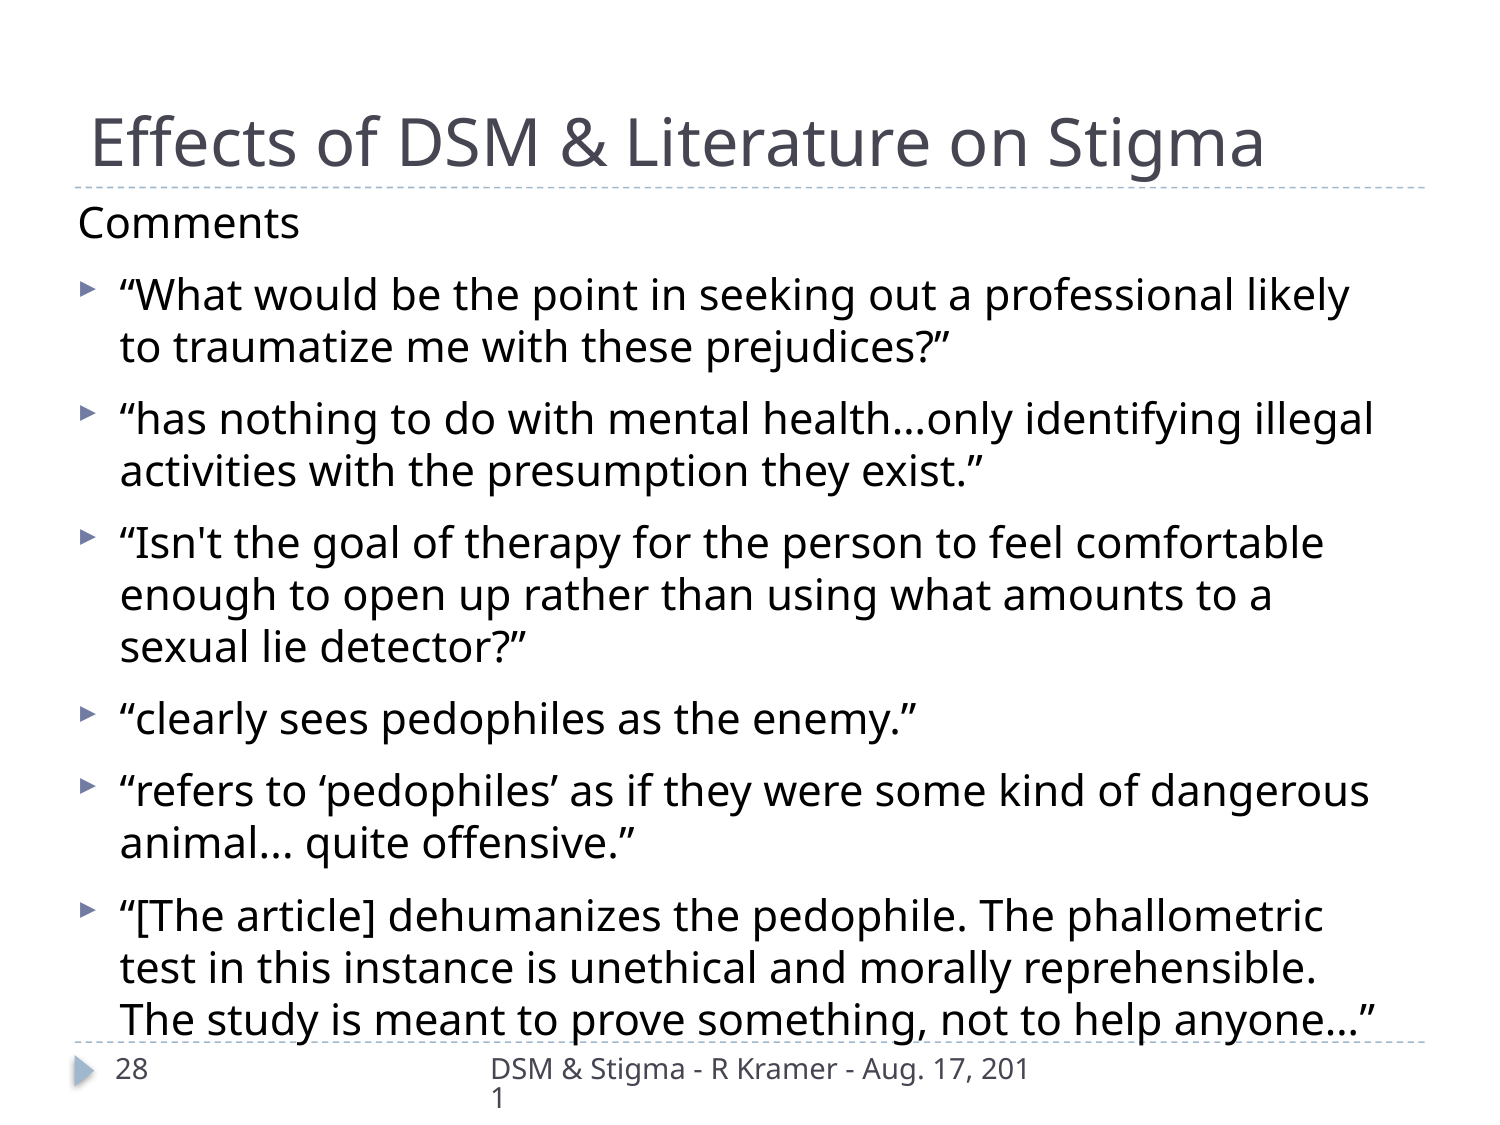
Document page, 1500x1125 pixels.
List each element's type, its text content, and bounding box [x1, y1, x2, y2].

footer DSM & Stigma - R Kramer - Aug. 17, 2011 [475, 1042, 1051, 1103]
list Comments “What would be the point in seeking out a professional likely to traumatize me with these prejudices?” “has nothing to do with mental health…only identifying illegal activities with the presumption they exist.” “Isn't the goal of therapy for the person to feel comfortable enough to open up rather than using what amounts to a sexual lie detector?” “clearly sees pedophiles as the enemy.” “refers to ‘pedophiles’ as if they were some kind of dangerous animal... quite offensive.” “[The article] dehumanizes the pedophile. The phallometric test in this instance is unethical and morally reprehensible. The study is meant to prove something, not to help anyone…” [62, 187, 1413, 1063]
title Effects of DSM & Literature on Stigma [75, 24, 1463, 188]
slide_number 28 [100, 1042, 426, 1103]
